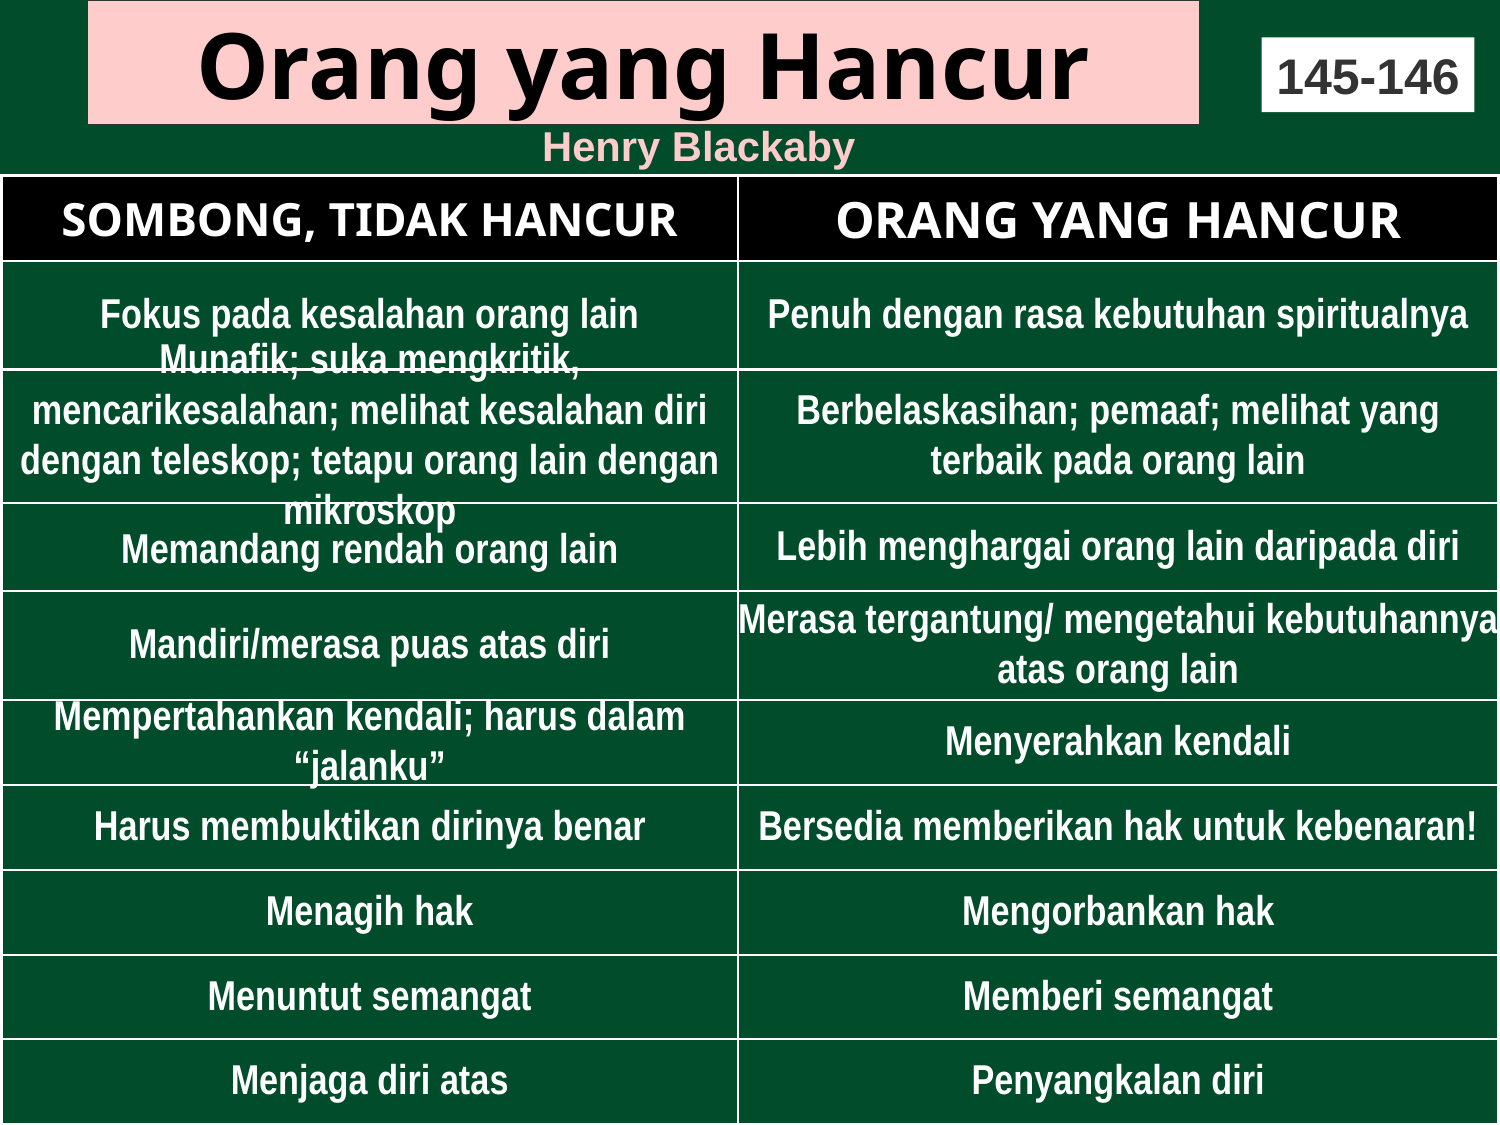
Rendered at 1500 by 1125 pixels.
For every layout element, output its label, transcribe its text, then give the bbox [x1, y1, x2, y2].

title Orang yang Hancur [87, 0, 1200, 125]
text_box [0, 174, 1500, 1125]
text_box 145-146 [1261, 37, 1475, 113]
text_box Henry Blackaby [527, 112, 871, 173]
